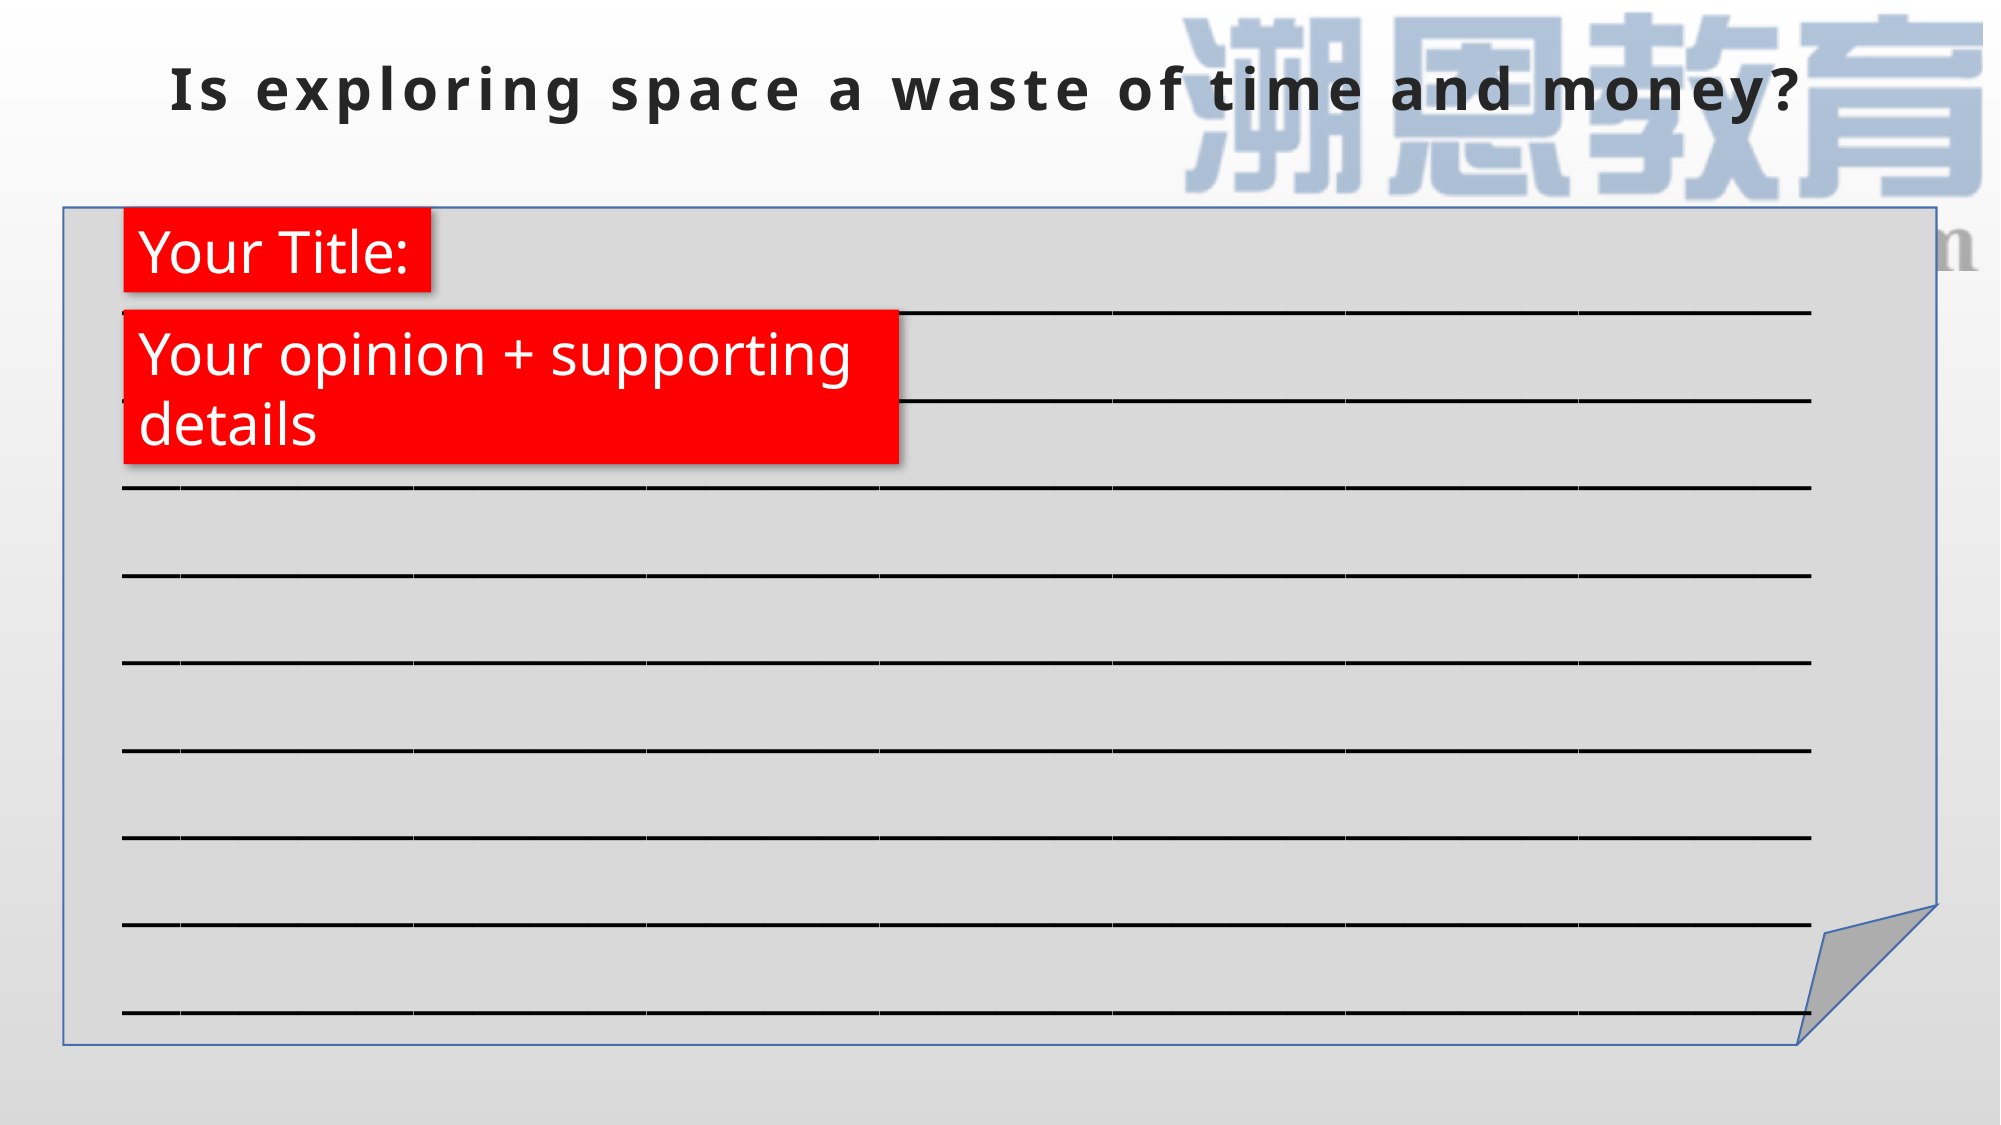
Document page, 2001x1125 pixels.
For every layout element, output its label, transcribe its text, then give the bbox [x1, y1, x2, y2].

text_box Your Title: [123, 207, 432, 293]
picture [1178, 10, 1983, 271]
text_box Your opinion + supporting details [123, 309, 899, 465]
text_box ————————————————————————————————————————————————————————————————————————————————————————————————————————————————————————————————————————————————————————————————————————————————————————————————————————————————————————————————————————————————————————————————————— [108, 245, 1864, 1048]
text_box [62, 206, 126, 1046]
text_box [435, 206, 1940, 980]
text_box Is exploring space a waste of time and money? [86, 28, 1886, 145]
